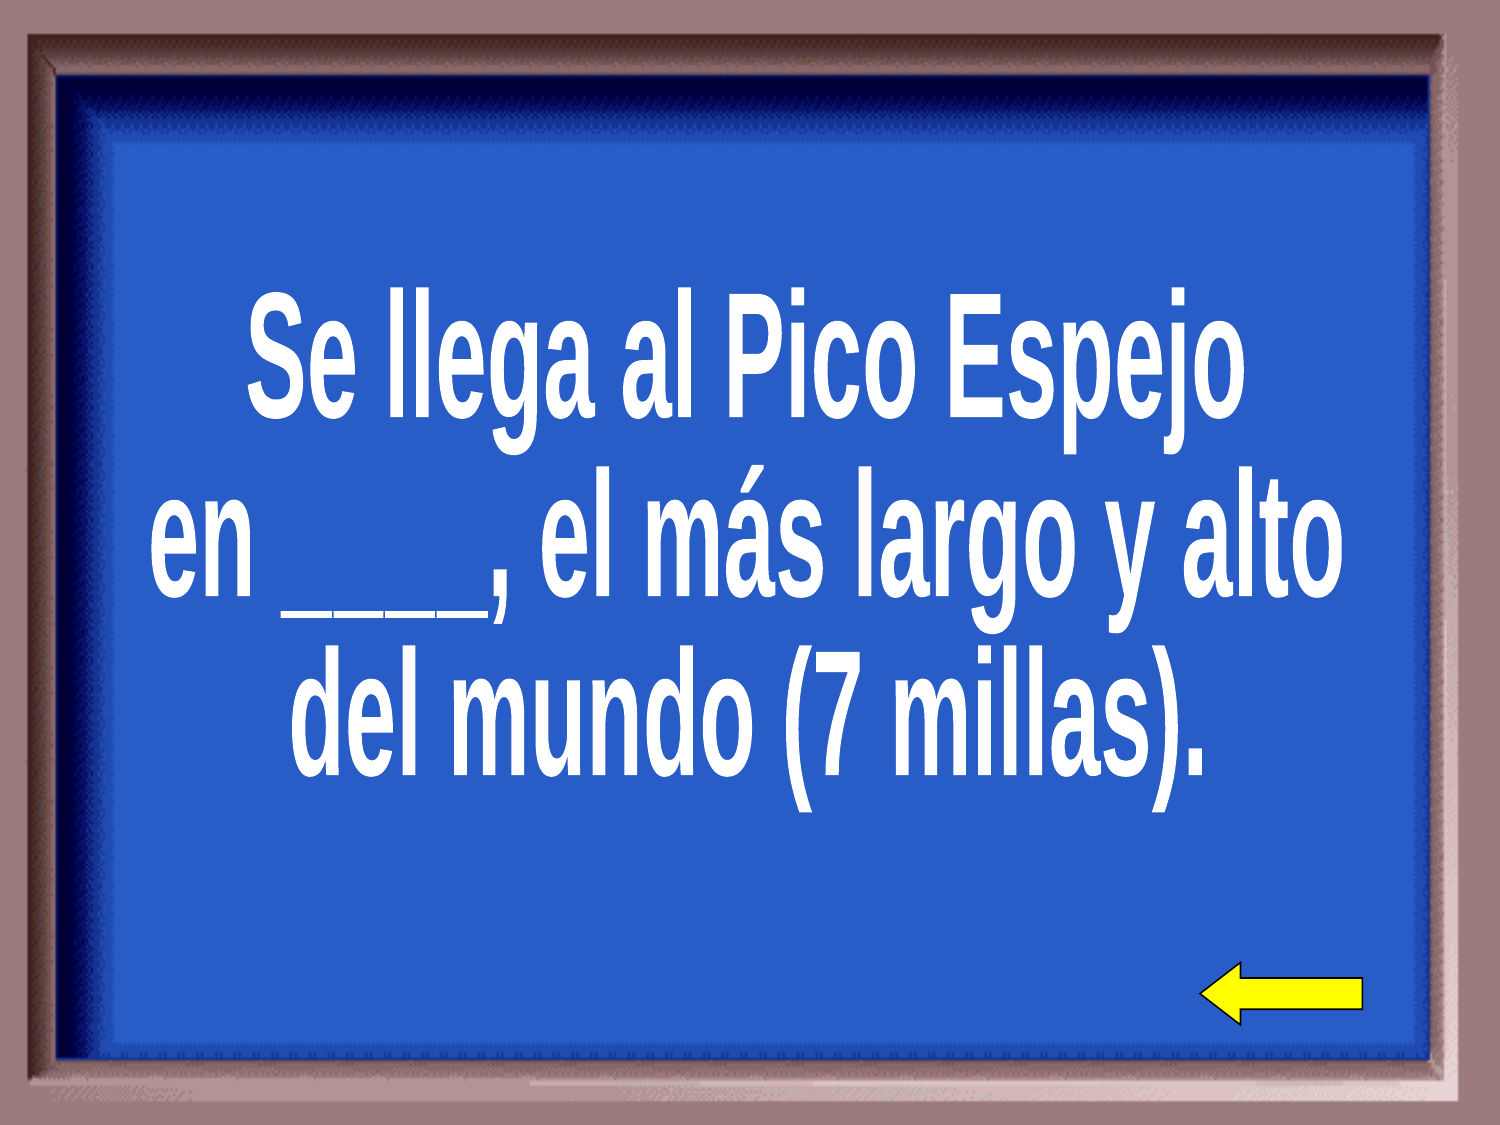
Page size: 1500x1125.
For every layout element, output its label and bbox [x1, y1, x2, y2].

picture [0, 0, 1500, 1125]
text_box [1199, 962, 1363, 1025]
